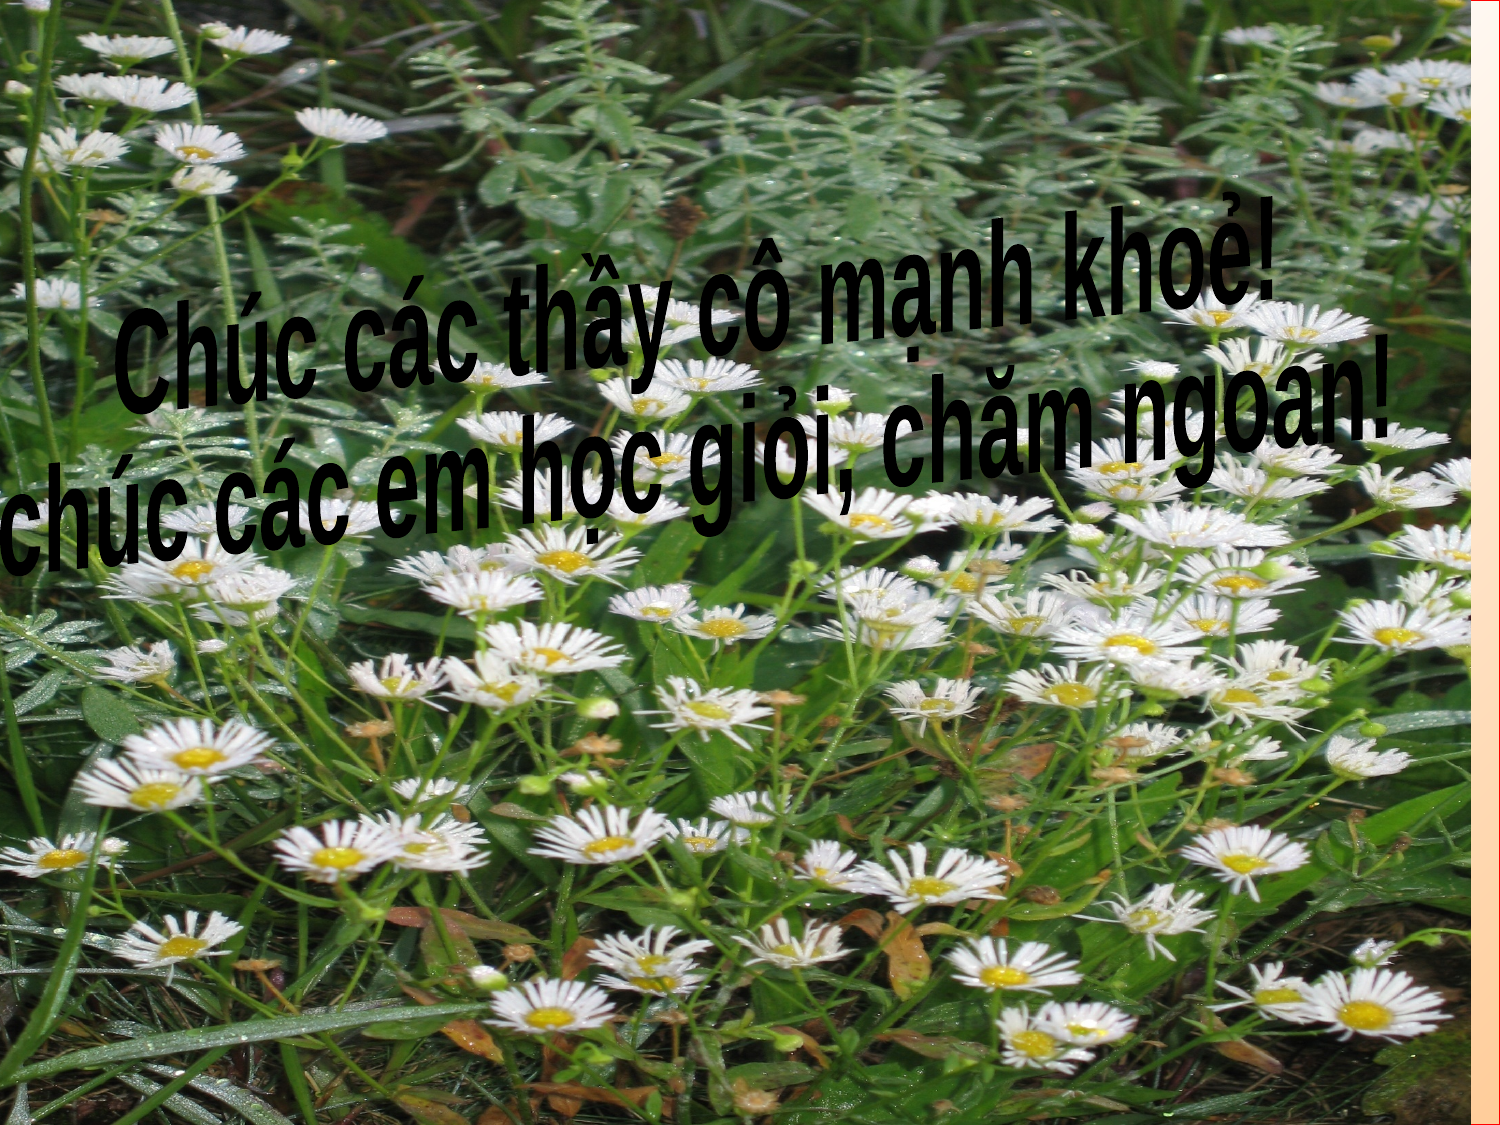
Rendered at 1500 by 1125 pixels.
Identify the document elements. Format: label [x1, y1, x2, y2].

text_box [1471, 0, 1500, 1125]
picture [0, 0, 1471, 1125]
